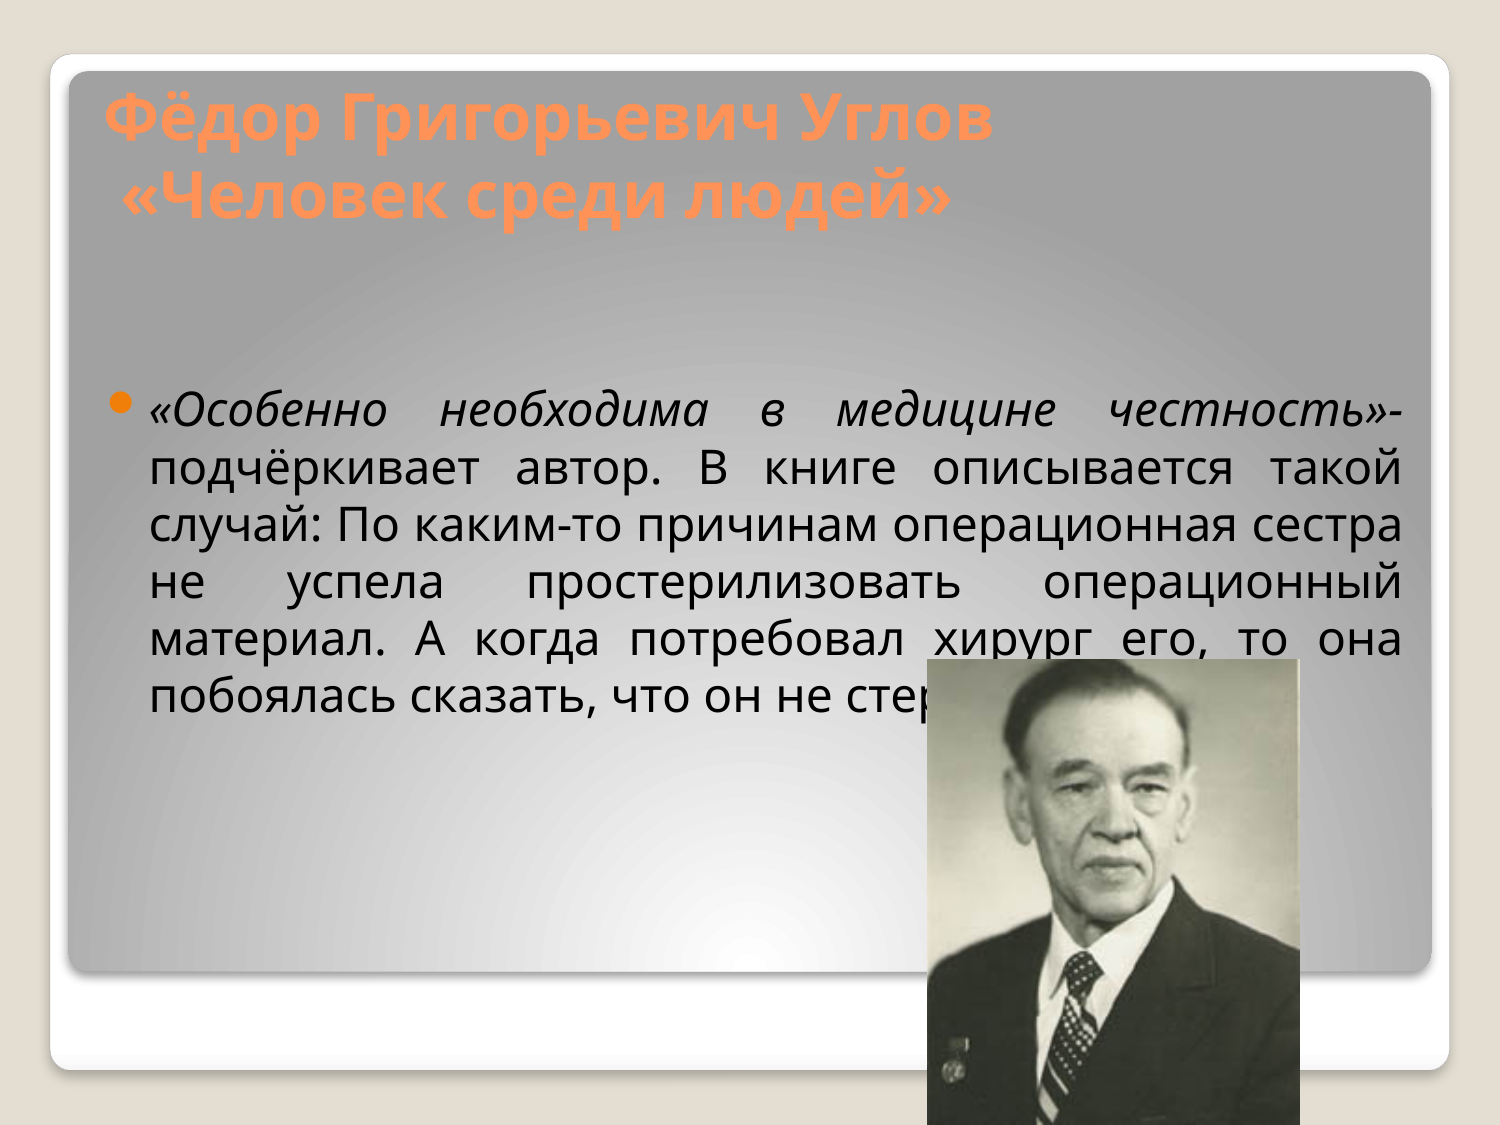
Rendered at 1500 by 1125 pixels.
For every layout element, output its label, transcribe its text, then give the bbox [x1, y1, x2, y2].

title Фёдор Григорьевич Углов «Человек среди людей» [88, 66, 1431, 239]
picture [926, 659, 1300, 1125]
list «Особенно необходима в медицине честность»- подчёркивает автор. В книге описывается такой случай: По каким-то причинам операционная сестра не успела простерилизовать операционный материал. А когда потребовал хирург его, то она побоялась сказать, что он не стерилен. [76, 302, 1420, 740]
